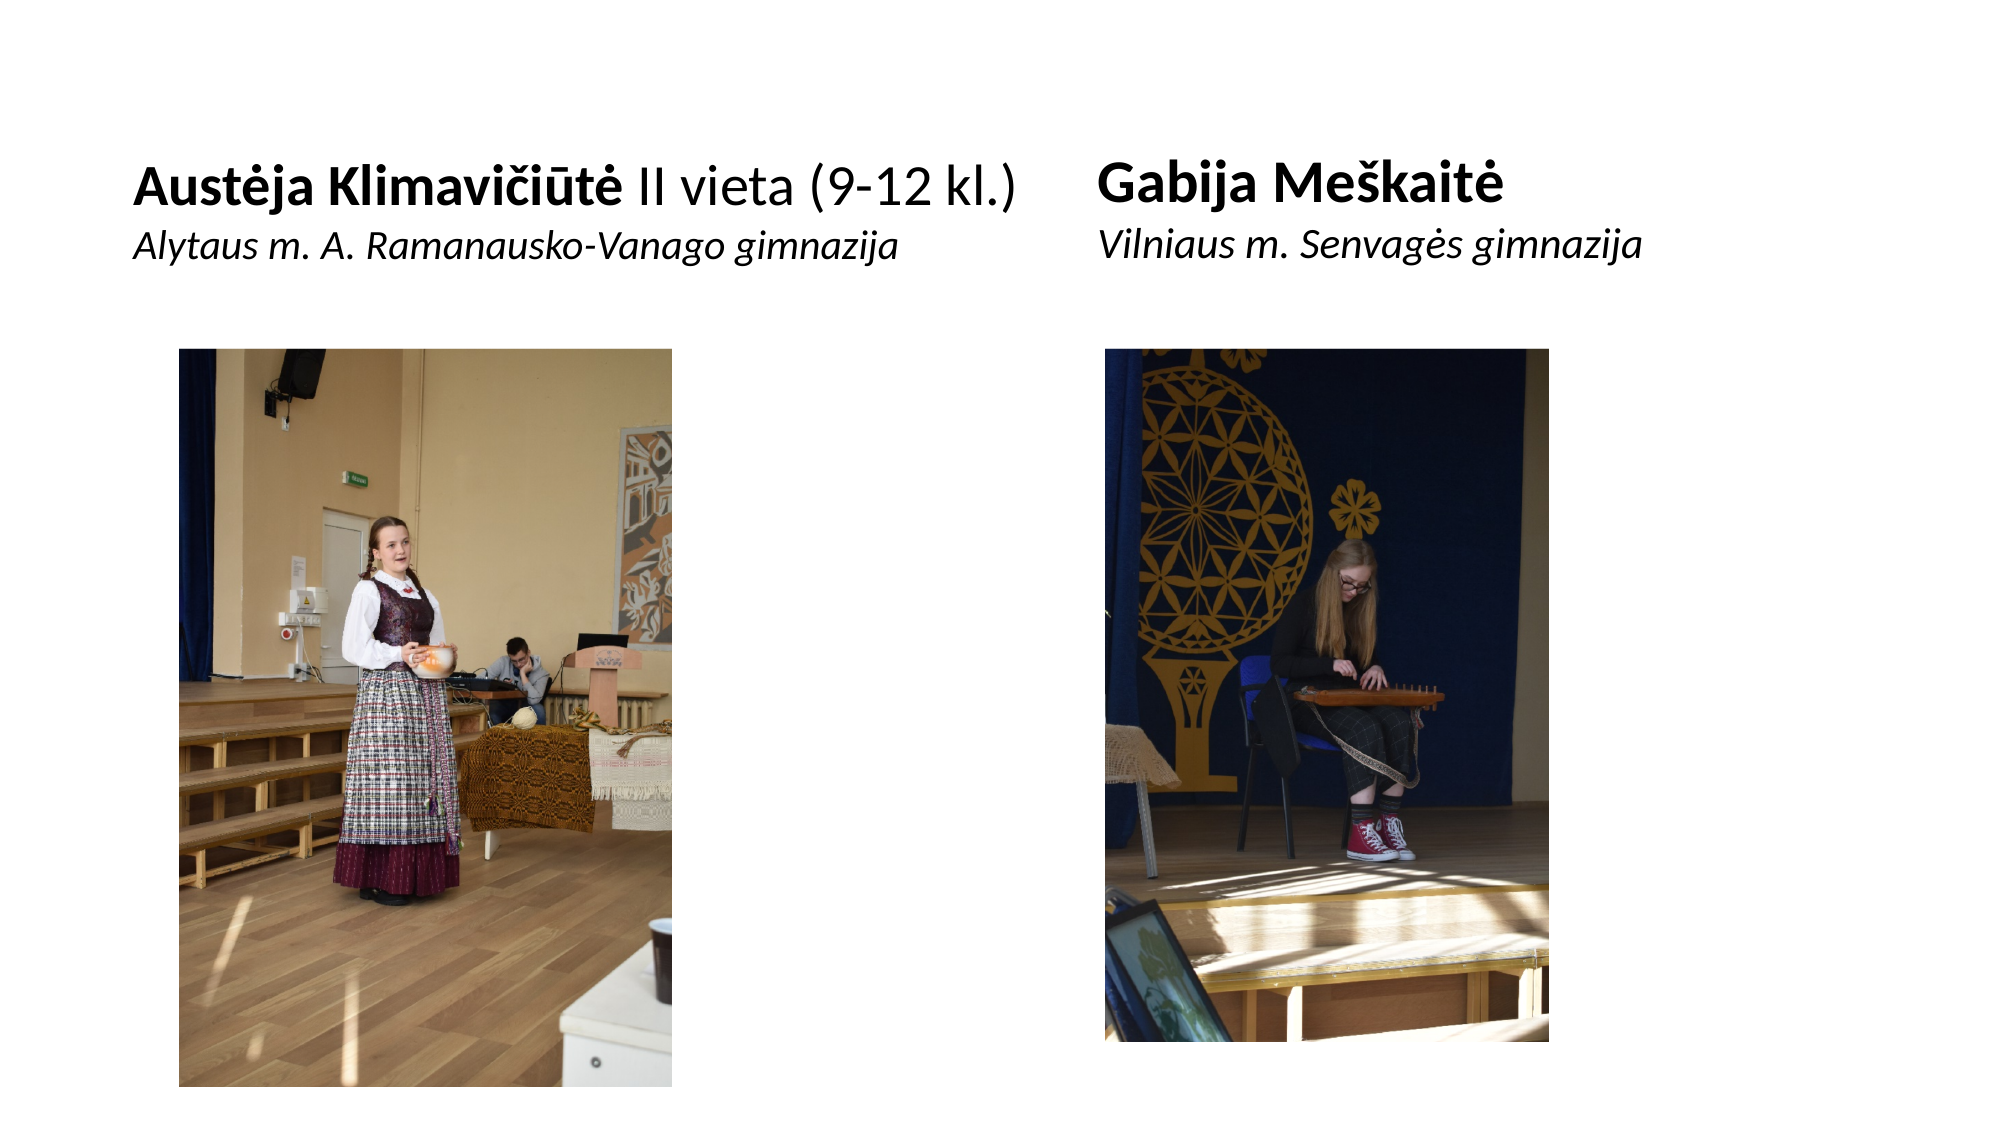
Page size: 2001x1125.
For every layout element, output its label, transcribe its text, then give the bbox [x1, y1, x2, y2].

picture [1105, 918, 1549, 1041]
picture [1105, 350, 1549, 473]
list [56, 471, 794, 965]
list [979, 473, 1673, 918]
list Austėja Klimavičiūtė II vieta (9-12 kl.) Alytaus m. A. Ramanausko-Vanago gimnazija [118, 140, 1050, 276]
list Gabija Meškaitė Vilniaus m. Senvagės gimnazija [1082, 140, 1863, 276]
picture [179, 965, 671, 1087]
picture [179, 349, 671, 471]
